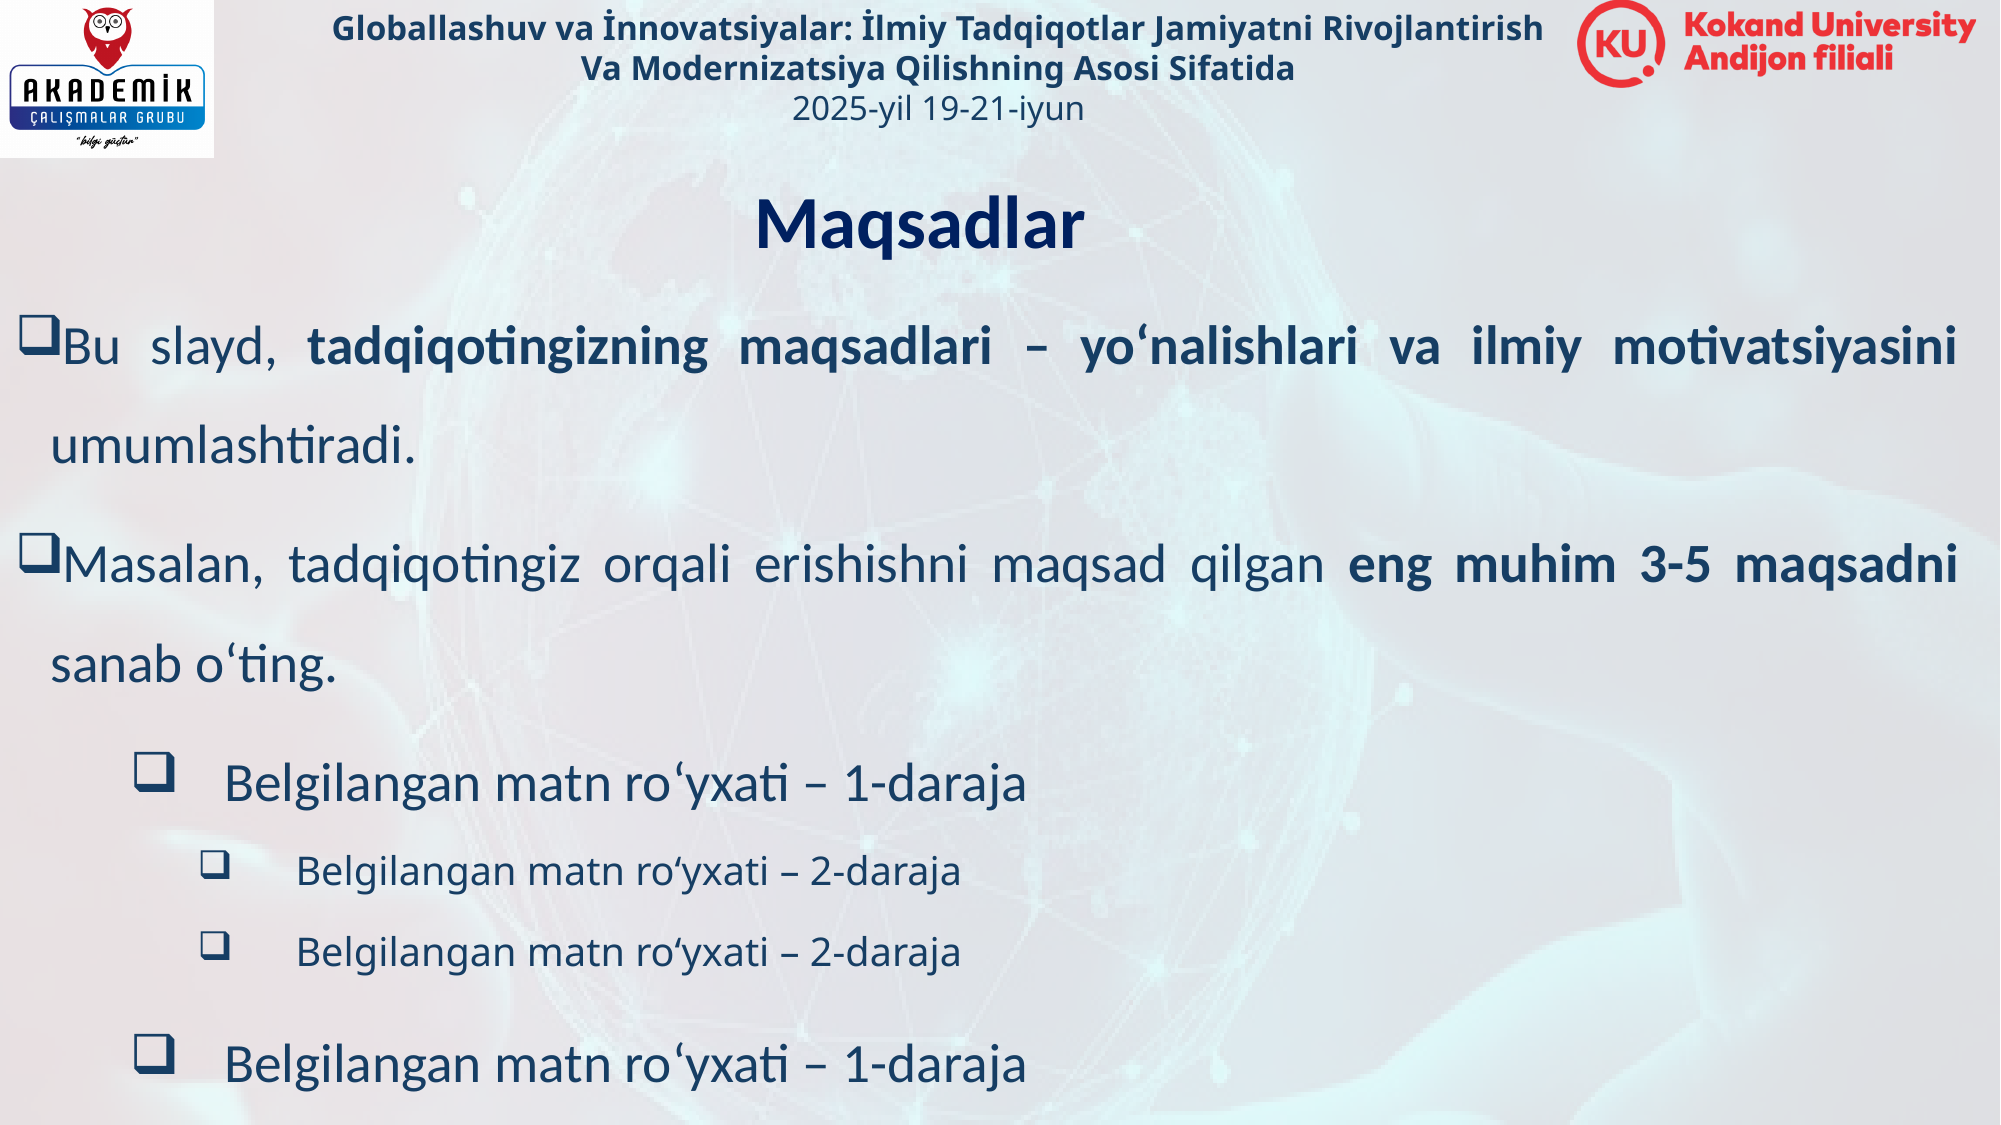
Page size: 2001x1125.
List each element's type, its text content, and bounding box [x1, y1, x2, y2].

text_box Bu slayd, tadqiqotingizning maqsadlari – yo‘nalishlari va ilmiy motivatsiyasini umumlashtiradi. Masalan, tadqiqotingiz orqali erishishni maqsad qilgan eng muhim 3-5 maqsadni sanab o‘ting. Belgilangan matn ro‘yxati – 1-daraja Belgilangan matn ro‘yxati – 2-daraja Belgilangan matn ro‘yxati – 2-daraja Belgilangan matn ro‘yxati – 1-daraja [0, 268, 1975, 1109]
picture [1577, 0, 1977, 88]
picture [0, 0, 214, 158]
title Maqsadlar [113, 157, 1745, 268]
